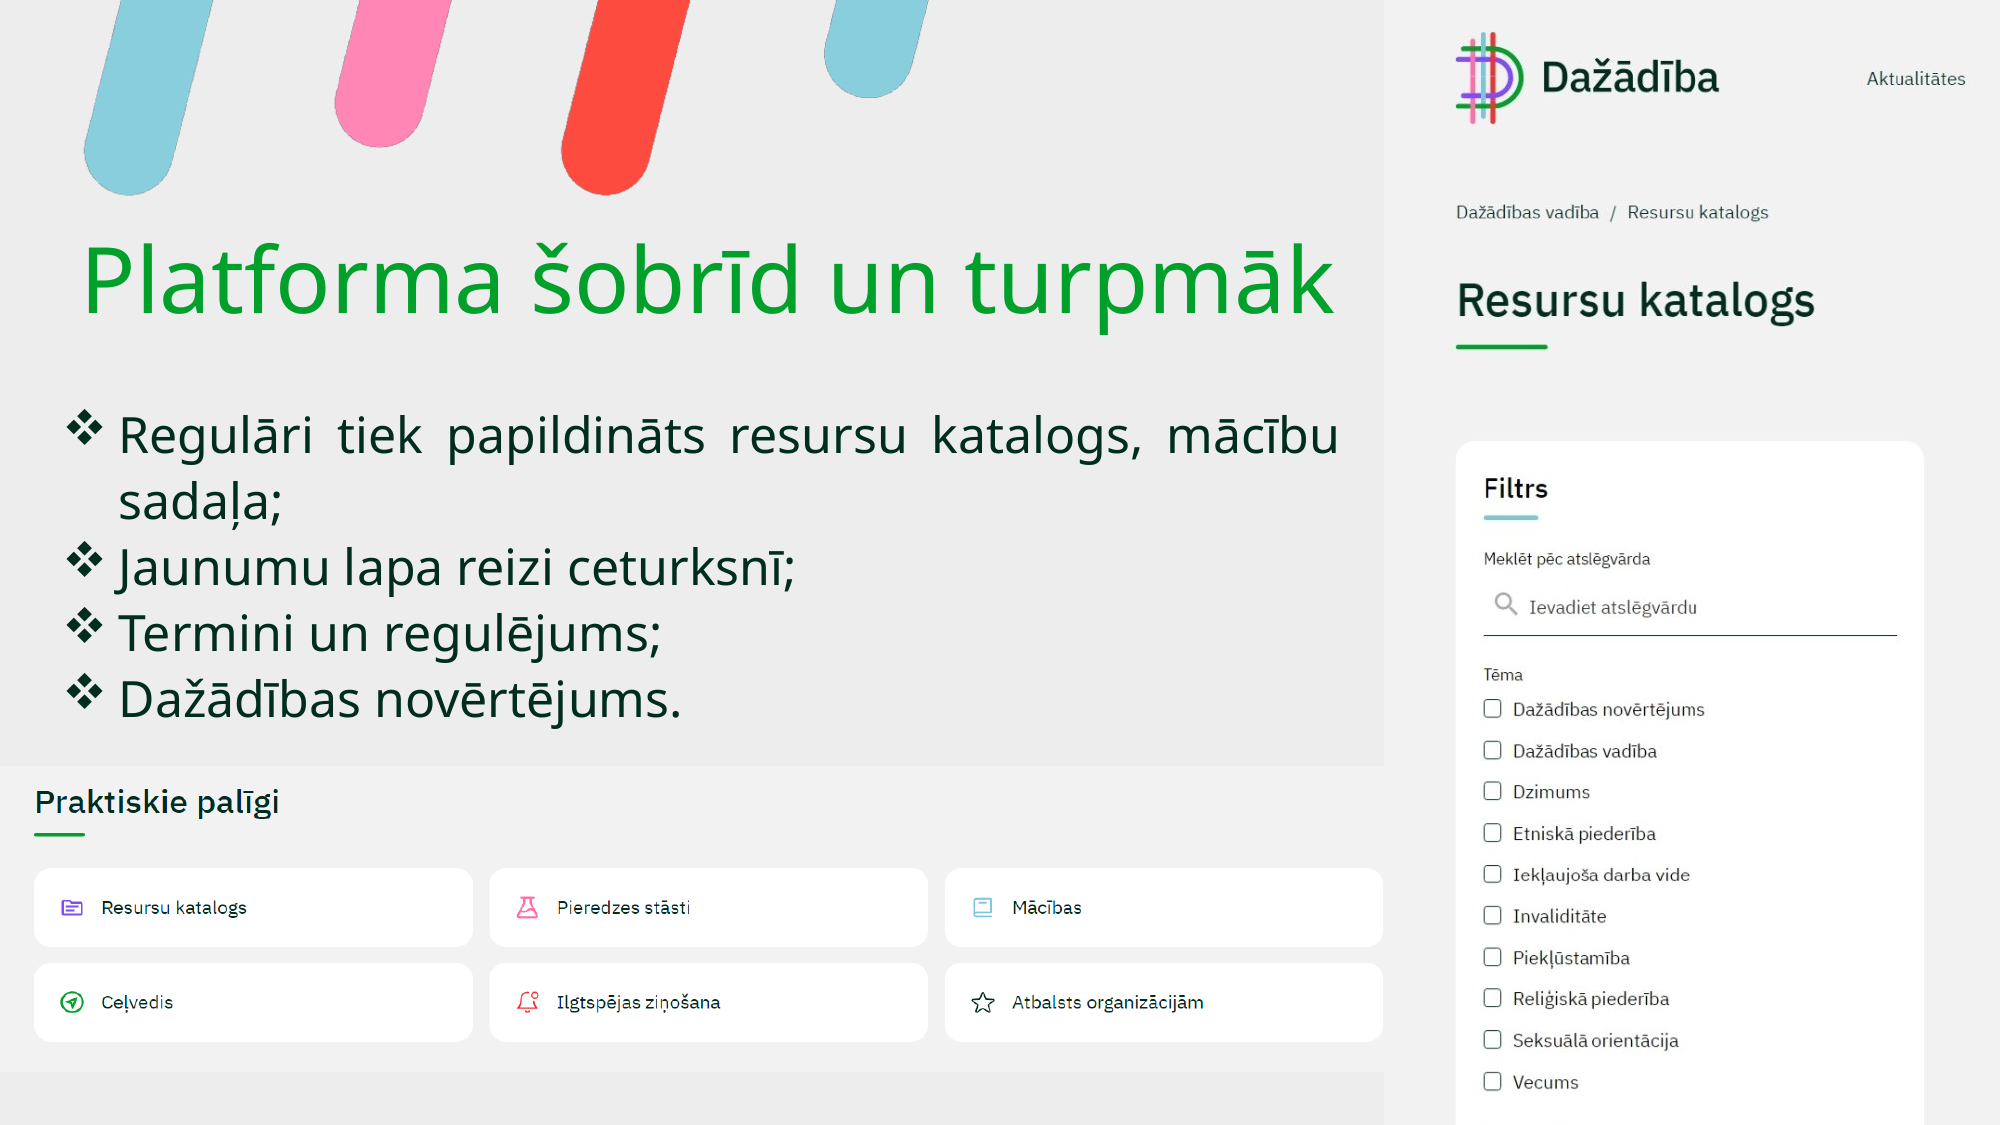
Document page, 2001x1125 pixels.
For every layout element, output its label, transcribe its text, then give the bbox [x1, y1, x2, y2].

list Regulāri tiek papildināts resursu katalogs, mācību sadaļa; Jaunumu lapa reizi ceturksnī; Termini un regulējums; Dažādības novērtējums. [62, 397, 1341, 766]
list Platforma šobrīd un turpmāk [80, 210, 1383, 326]
picture [0, 0, 2000, 1125]
